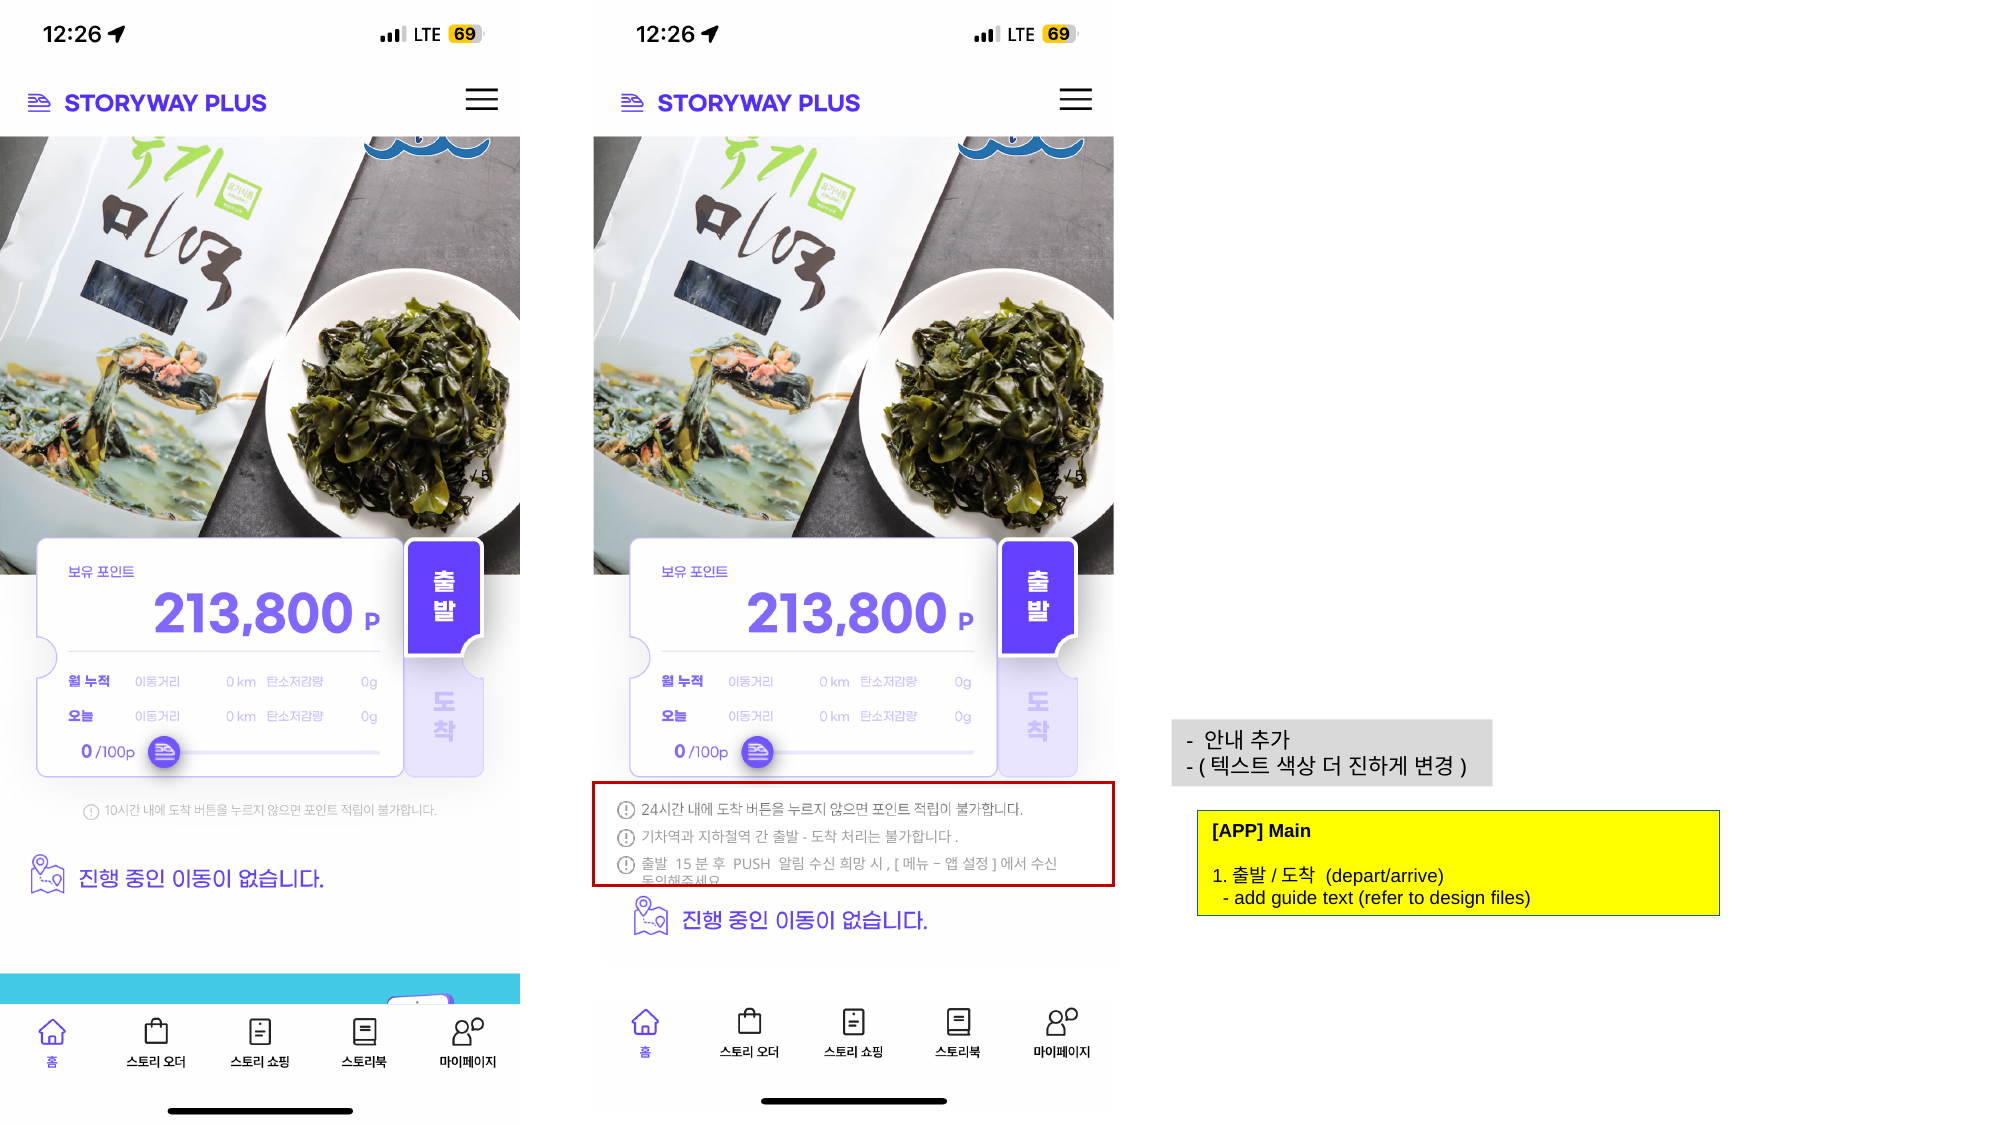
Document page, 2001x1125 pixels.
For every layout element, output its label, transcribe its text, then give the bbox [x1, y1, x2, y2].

picture [0, 0, 521, 1125]
text_box - 안내 추가 - (텍스트 색상 더 진하게 변경) [1171, 719, 1493, 787]
picture [603, 885, 1125, 968]
picture [616, 853, 642, 875]
text_box [APP] Main 1.출발/도착 (depart/arrive) - add guide text (refer to design files) [1197, 810, 1720, 916]
picture [593, 0, 1115, 788]
picture [616, 826, 642, 847]
picture [616, 799, 1024, 820]
text_box [592, 781, 1115, 887]
picture [593, 996, 1115, 1115]
